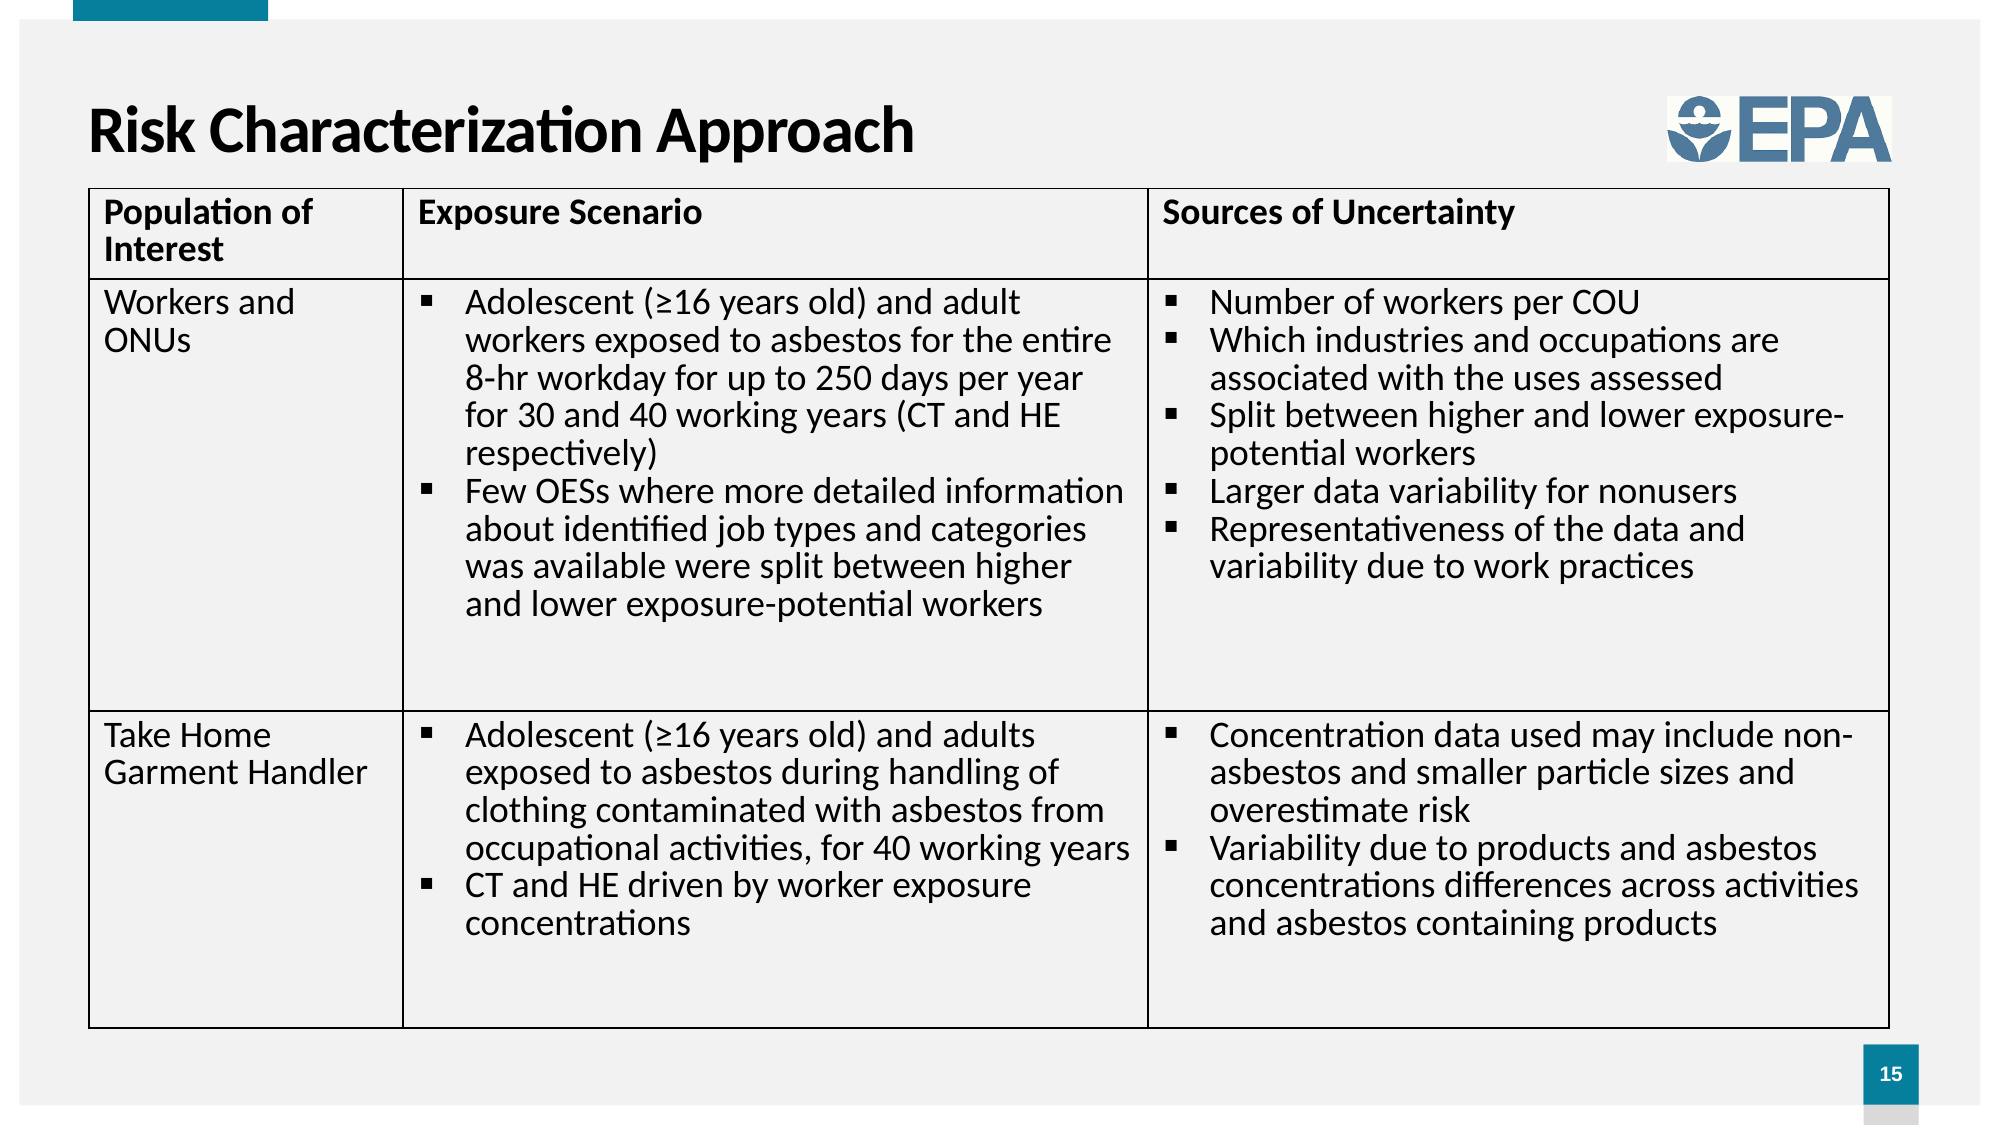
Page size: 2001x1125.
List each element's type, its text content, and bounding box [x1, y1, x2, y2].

table_cell Concentration data used may include non-asbestos and smaller particle sizes and overestimate risk Variability due to products and asbestos concentrations differences across activities and asbestos containing products [1149, 712, 1888, 1027]
title Risk Characterization Approach [73, 86, 1907, 175]
table_cell Take Home Garment Handler [90, 712, 402, 1027]
table_header Exposure Scenario [404, 189, 1147, 278]
table_cell Number of workers per COU Which industries and occupations are associated with the uses assessed Split between higher and lower exposure-potential workers Larger data variability for nonusers Representativeness of the data and variability due to work practices [1149, 280, 1888, 710]
table_cell Workers and ONUs [90, 280, 402, 710]
table_header Sources of Uncertainty [1149, 189, 1888, 278]
table_header Population of Interest [90, 189, 402, 278]
table_cell Adolescent (≥16 years old) and adults exposed to asbestos during handling of clothing contaminated with asbestos from occupational activities, for 40 working years CT and HE driven by worker exposure concentrations [404, 712, 1147, 1027]
table_cell Adolescent (≥16 years old) and adult workers exposed to asbestos for the entire 8‐hr workday for up to 250 days per year for 30 and 40 working years (CT and HE respectively) Few OESs where more detailed information about identified job types and categories was available were split between higher and lower exposure-potential workers [404, 280, 1147, 710]
